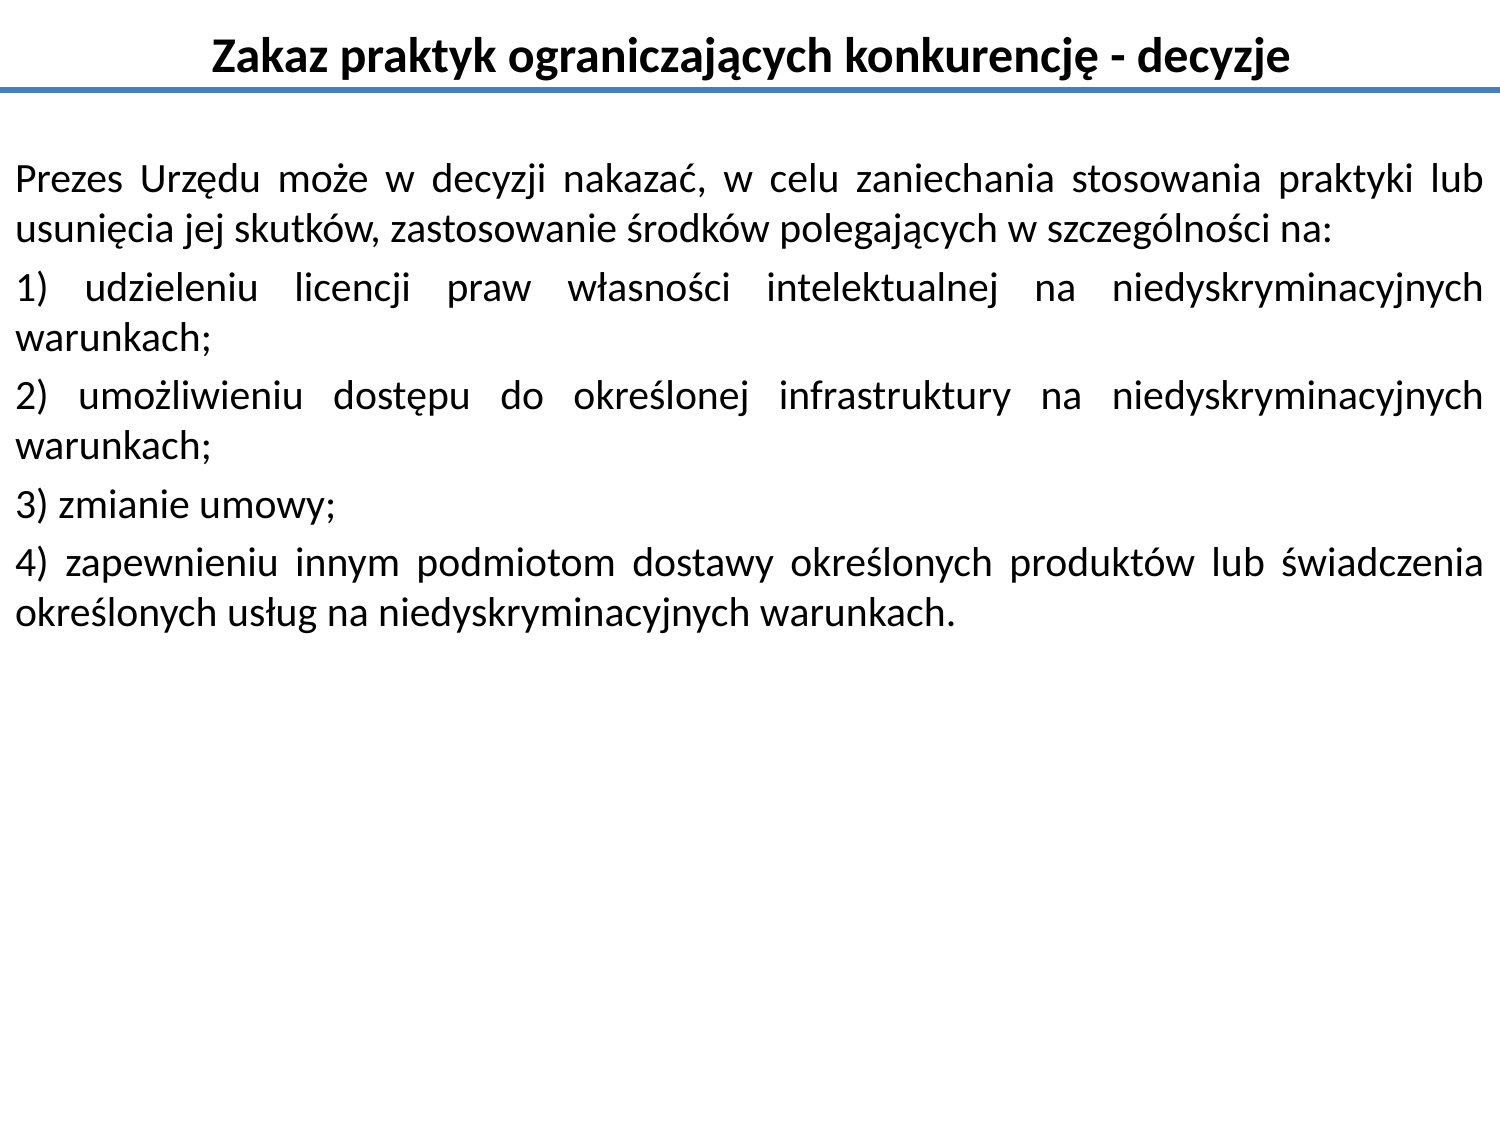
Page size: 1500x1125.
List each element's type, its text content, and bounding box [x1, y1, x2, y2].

title Zakaz praktyk ograniczających konkurencję - decyzje [76, 0, 1427, 87]
list Prezes Urzędu może w decyzji nakazać, w celu zaniechania stosowania praktyki lub usunięcia jej skutków, zastosowanie środków polegających w szczególności na: 1) udzieleniu licencji praw własności intelektualnej na niedyskryminacyjnych warunkach; 2) umożliwieniu dostępu do określonej infrastruktury na niedyskryminacyjnych warunkach; 3) zmianie umowy; 4) zapewnieniu innym podmiotom dostawy określonych produktów lub świadczenia określonych usług na niedyskryminacyjnych warunkach. [0, 95, 1500, 1125]
